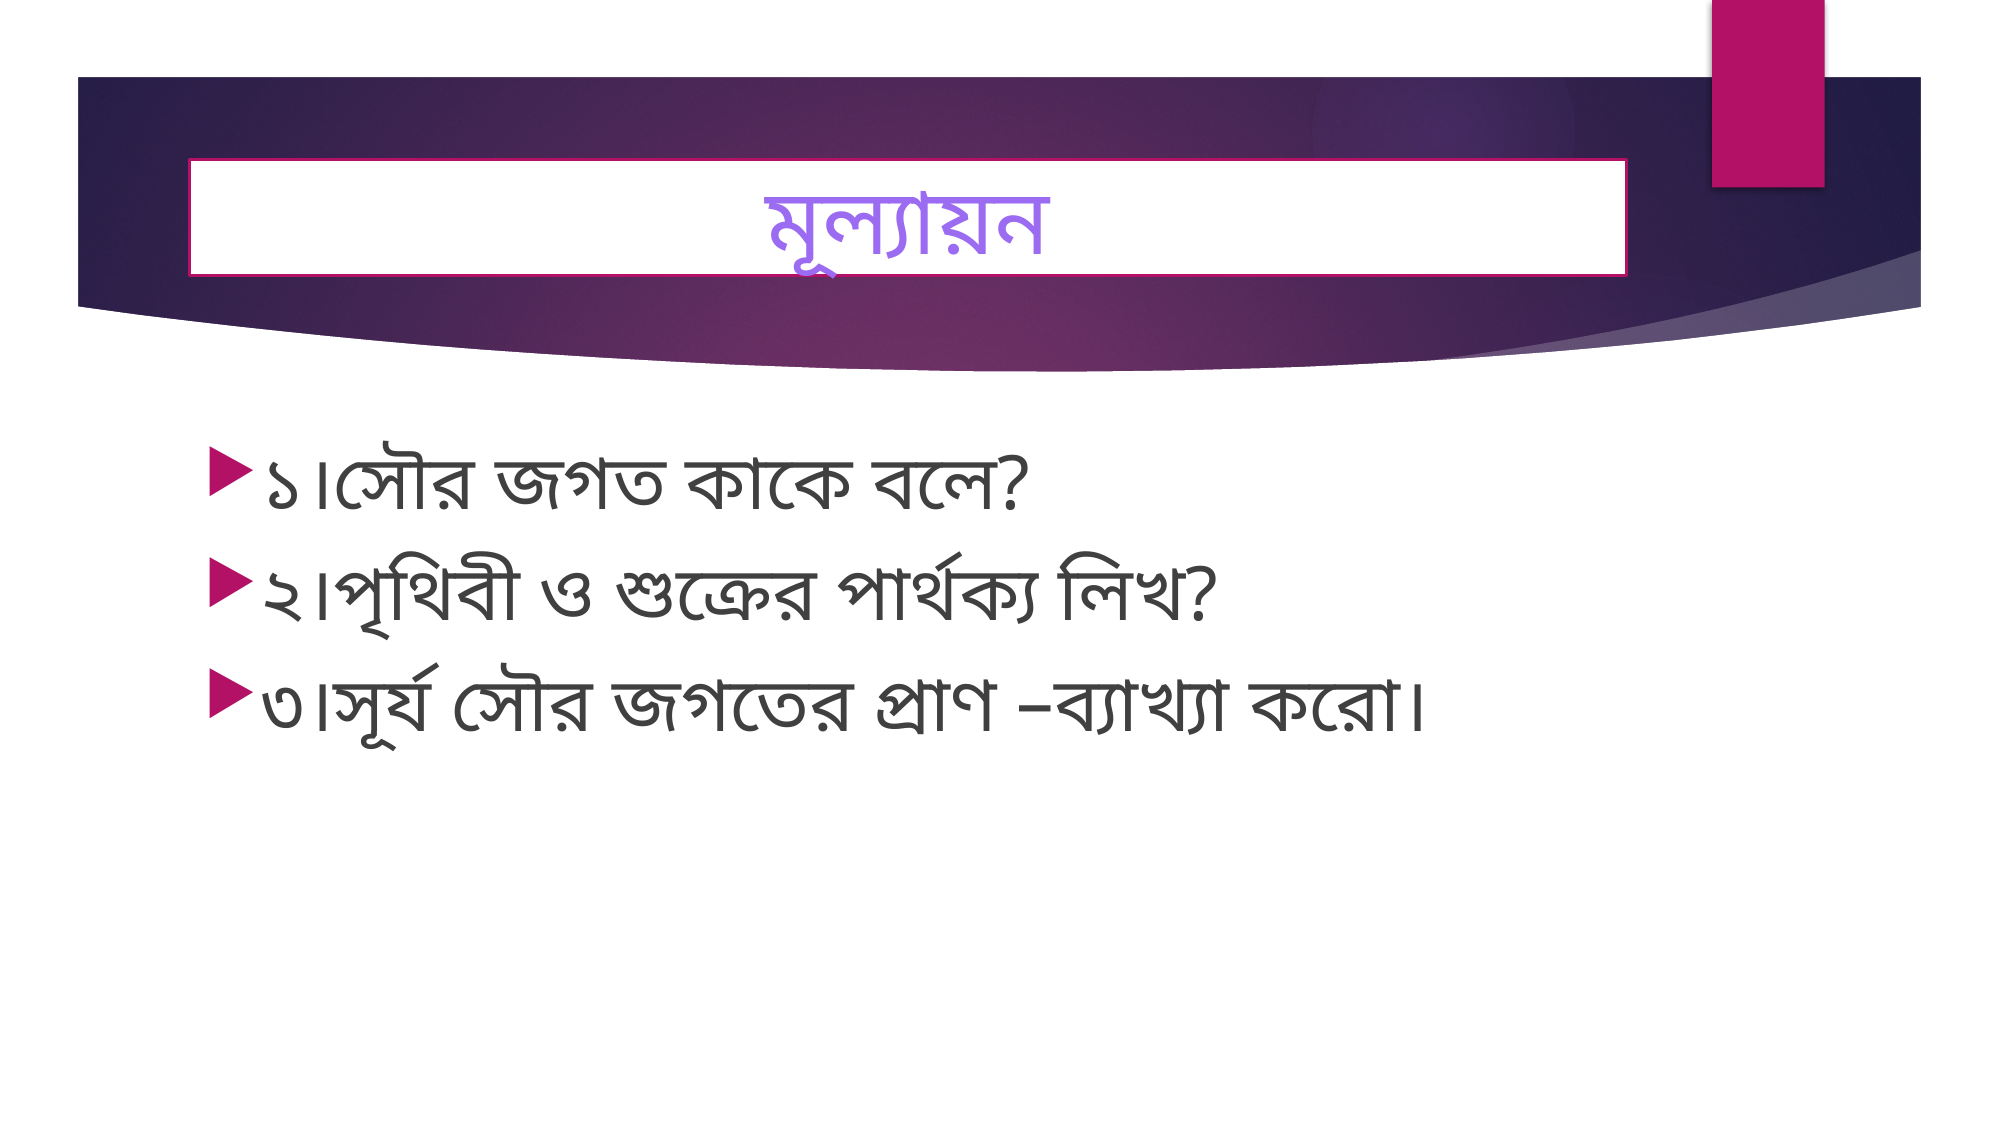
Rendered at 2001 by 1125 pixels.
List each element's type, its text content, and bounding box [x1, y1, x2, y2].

title মূল্যায়ন [188, 158, 1628, 277]
list ১।সৌর জগত কাকে বলে? ২।পৃথিবী ও শুক্রের পার্থক্য লিখ? ৩।সূর্য সৌর জগতের প্রাণ –ব্যাখ্যা করো। [189, 427, 1638, 988]
